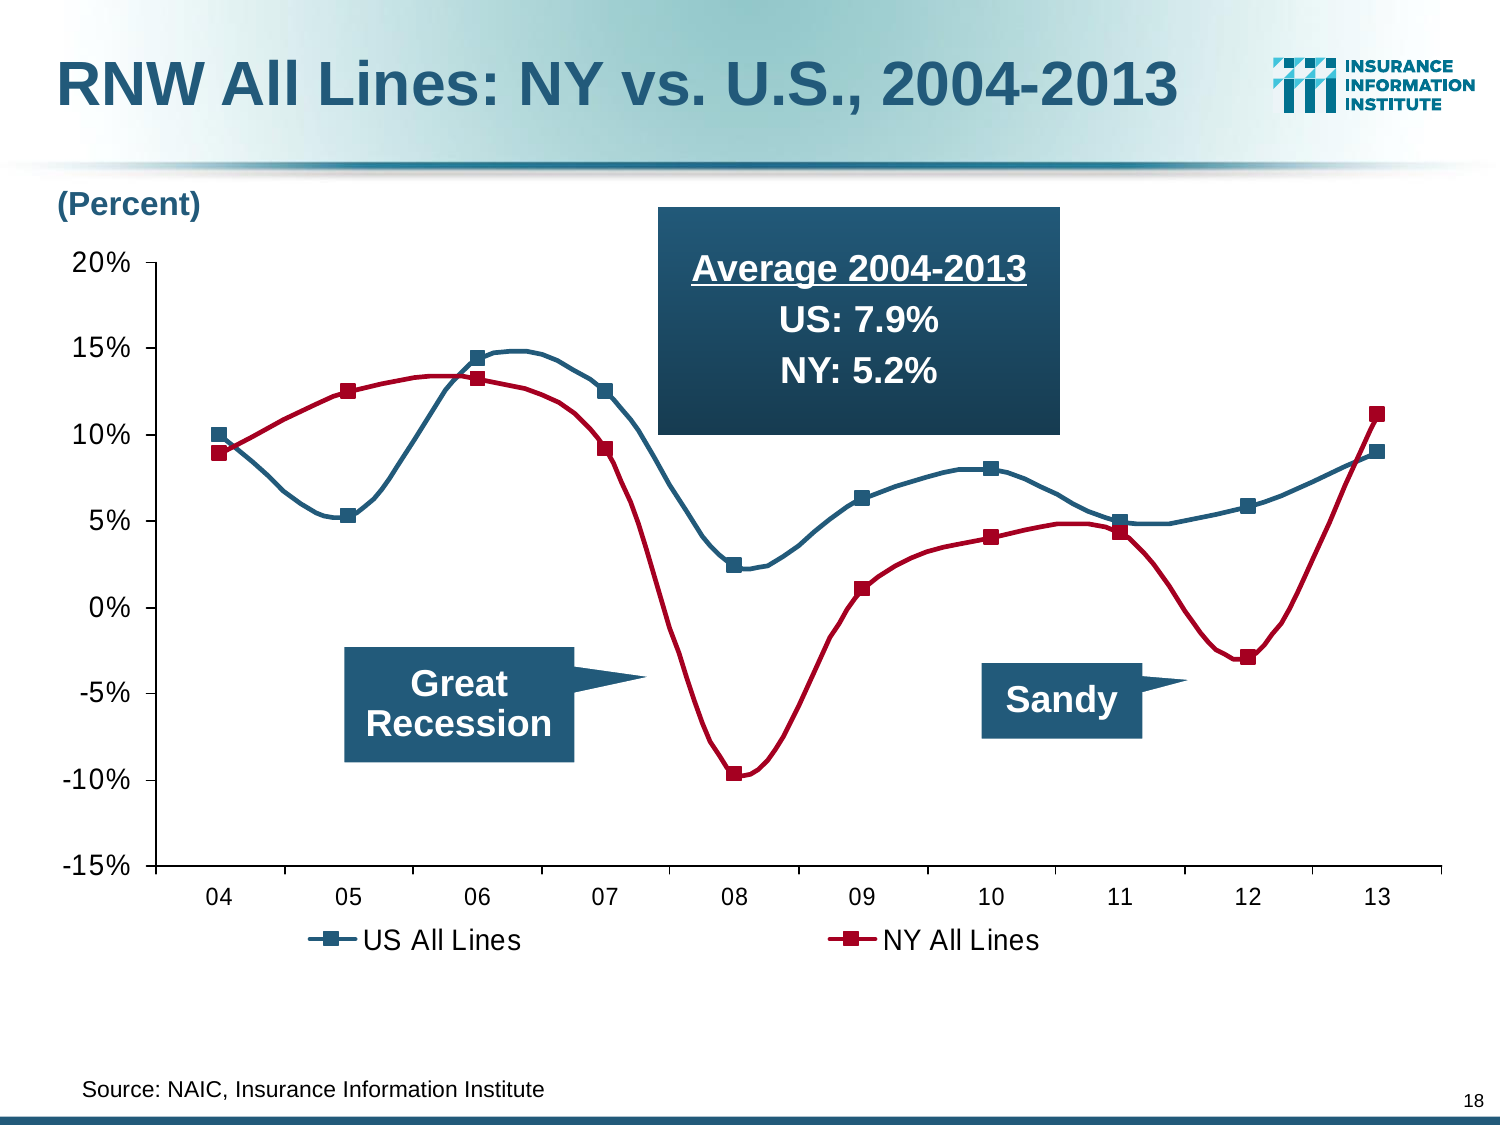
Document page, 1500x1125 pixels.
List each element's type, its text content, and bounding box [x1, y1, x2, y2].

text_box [49, 212, 1456, 964]
text_box 18 [1410, 1091, 1485, 1111]
text_box Source: NAIC, Insurance Information Institute [0, 1077, 1242, 1125]
text_box (Percent) [56, 186, 1406, 211]
text_box Average 2004-2013 US: 7.9% NY: 5.2% [655, 204, 1062, 210]
picture [0, 0, 1500, 189]
title RNW All Lines: NY vs. U.S., 2004-2013 [48, 14, 1264, 157]
